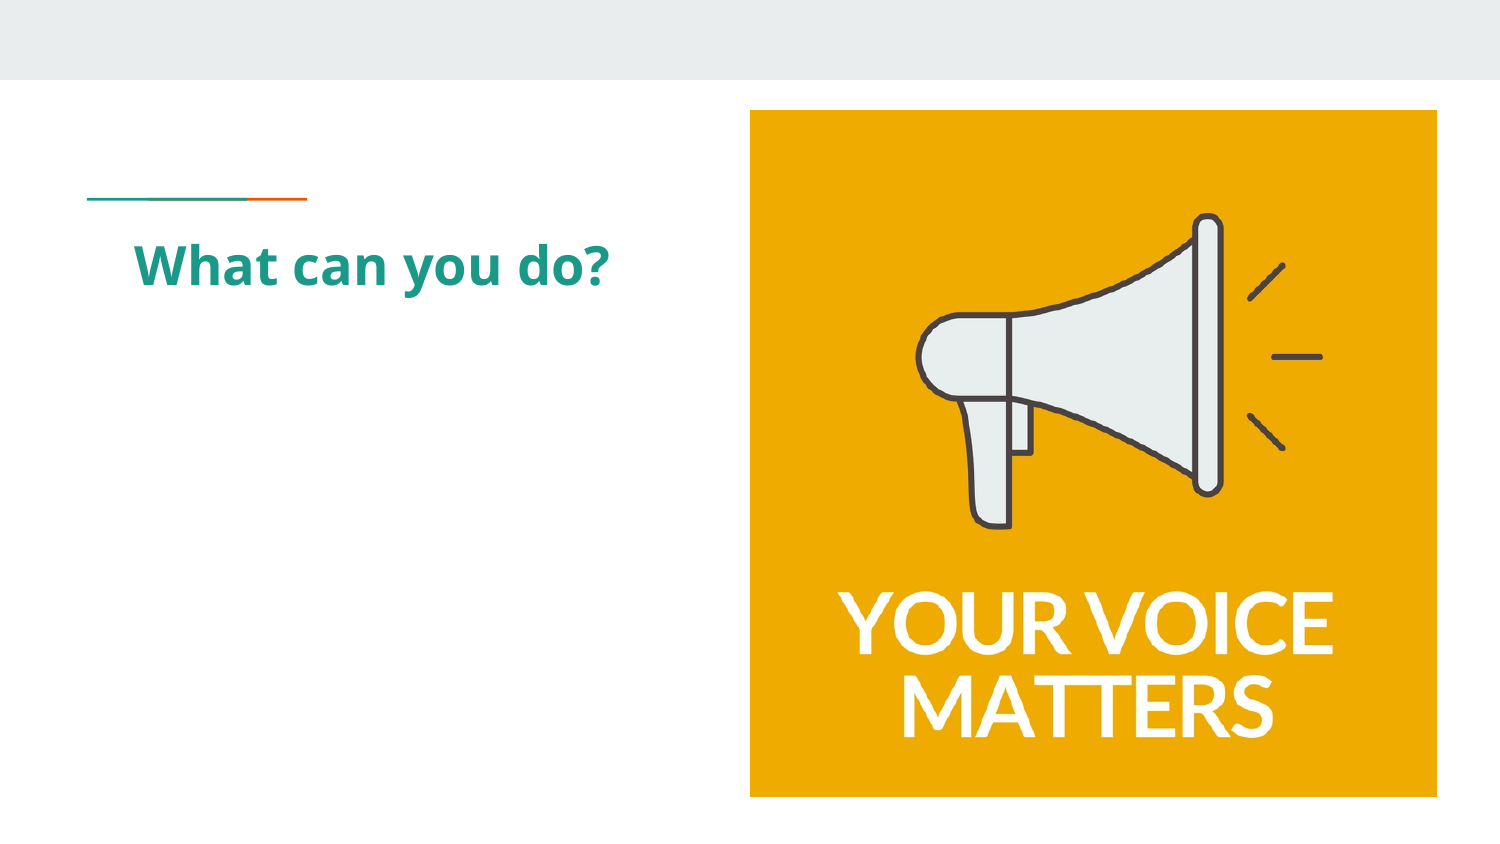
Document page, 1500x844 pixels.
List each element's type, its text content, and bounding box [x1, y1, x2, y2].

title What can you do? [119, 216, 744, 305]
picture [749, 110, 1437, 798]
